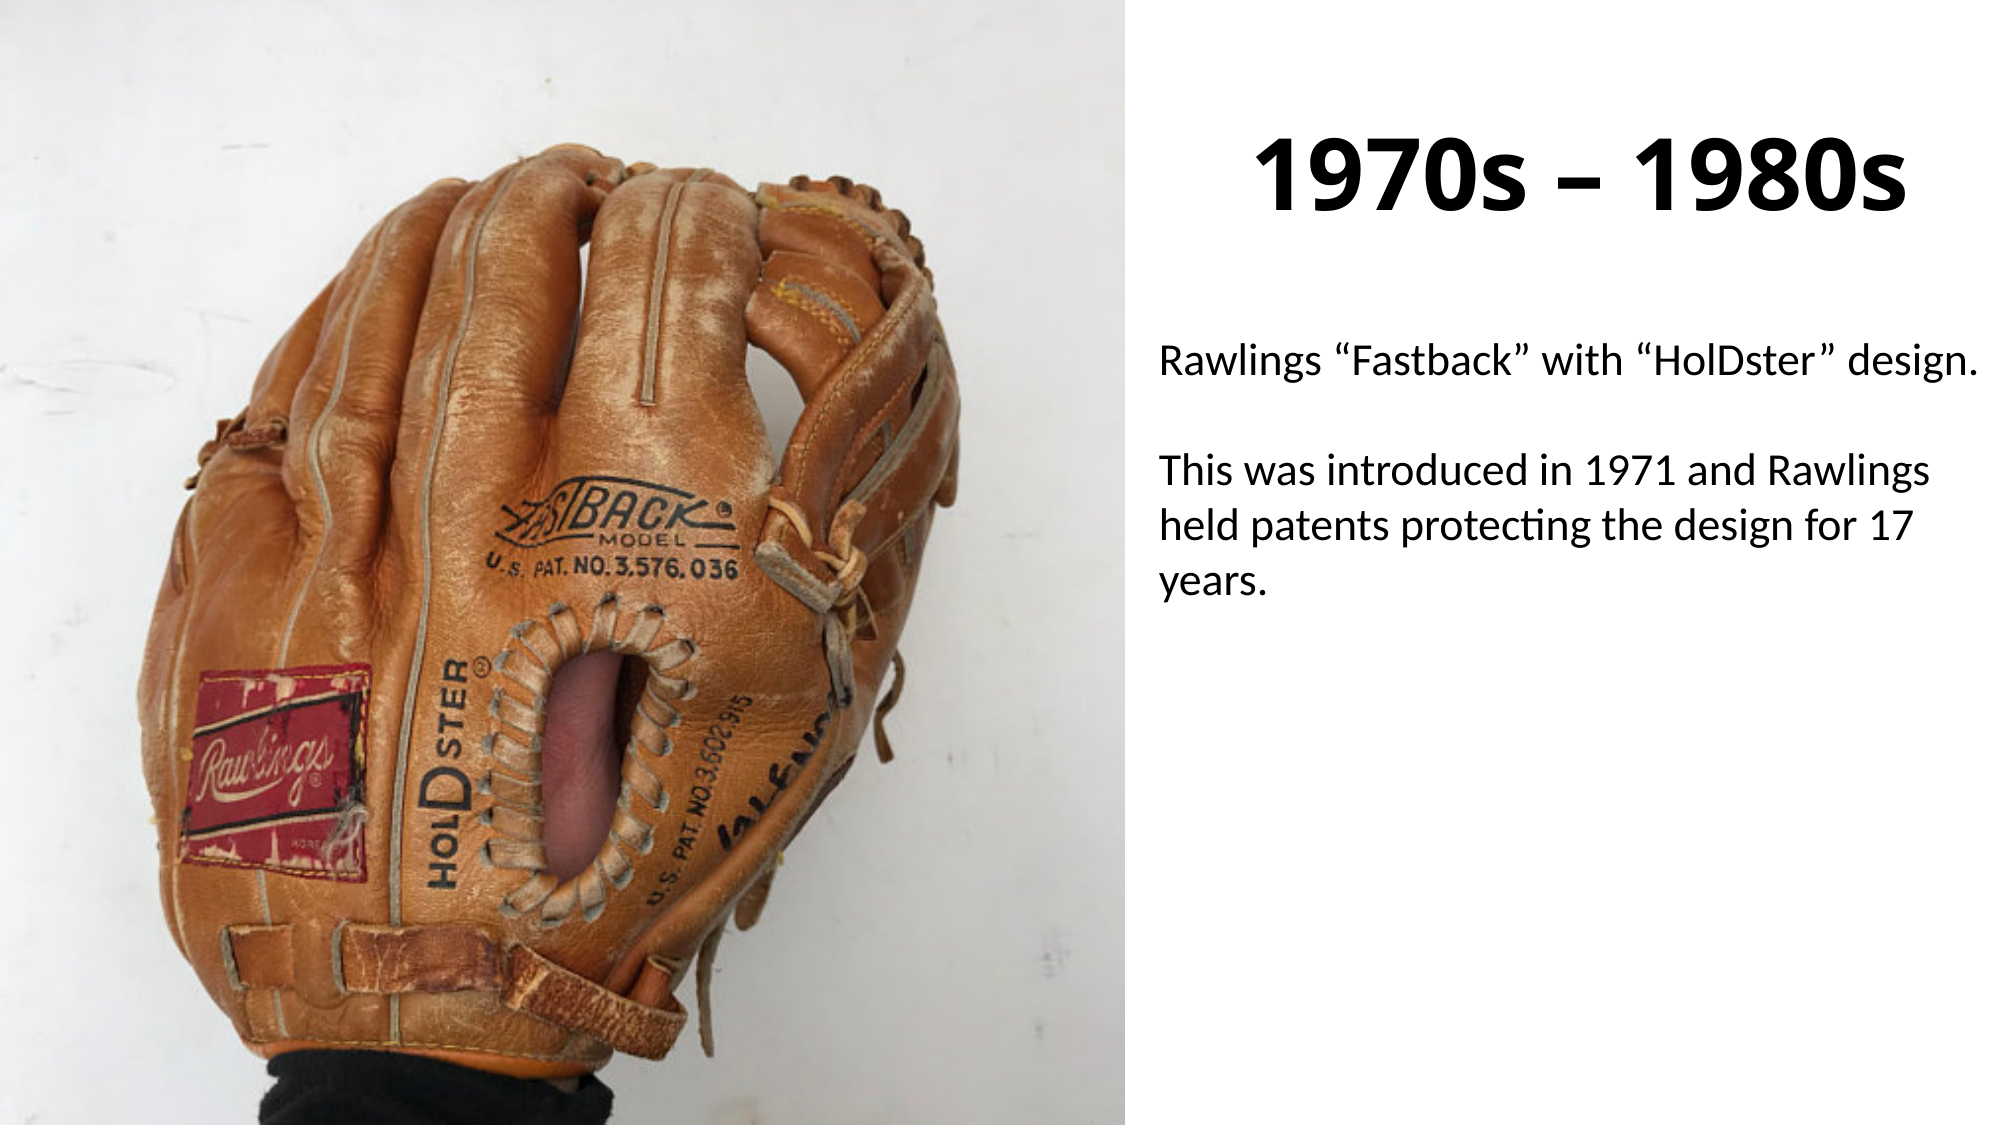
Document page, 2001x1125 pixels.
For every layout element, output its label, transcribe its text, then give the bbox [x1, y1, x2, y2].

title 1970s – 1980s [1144, 66, 2000, 240]
text_box Rawlings “Fastback” with “HolDster” design. This was introduced in 1971 and Rawlings held patents protecting the design for 17 years. [1144, 322, 2000, 948]
picture [0, 0, 1125, 1125]
